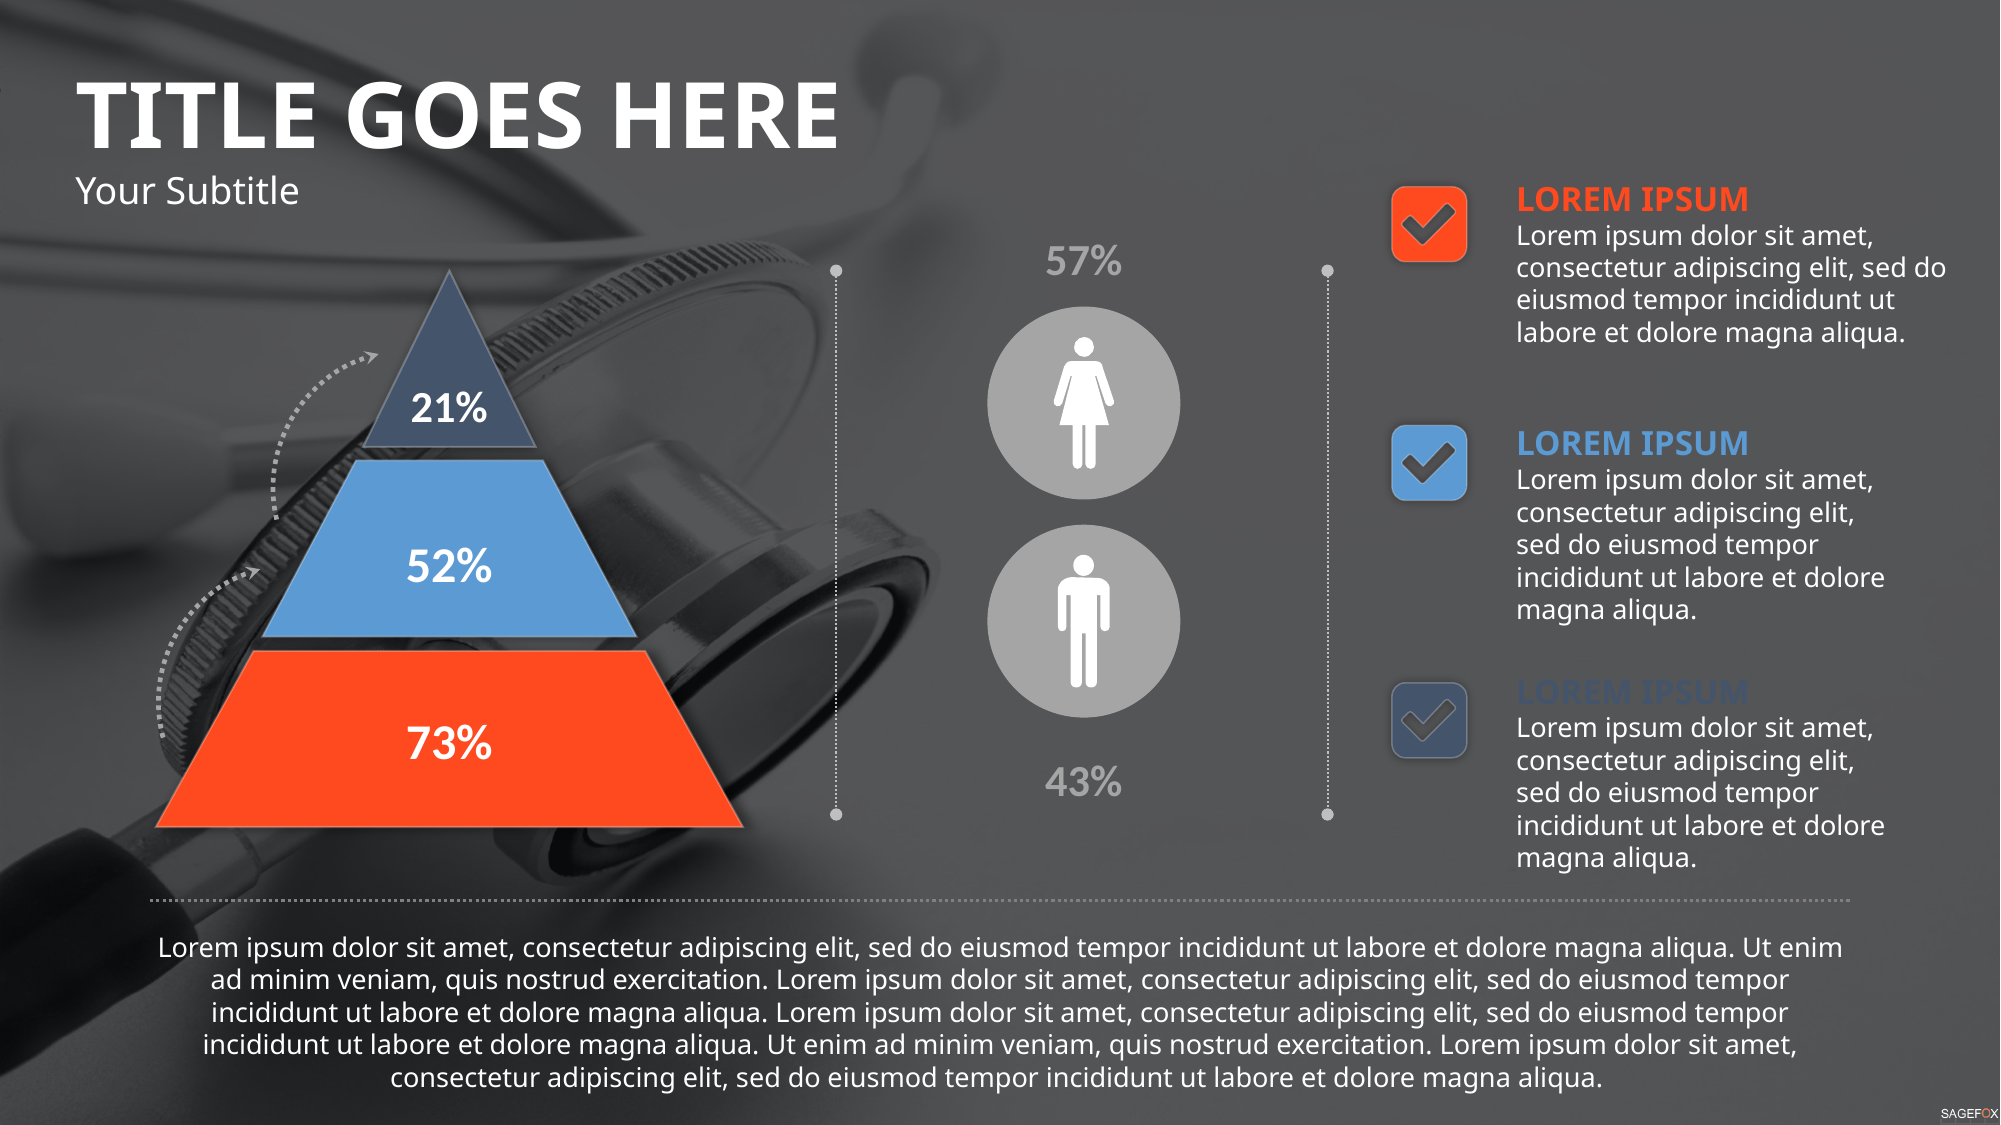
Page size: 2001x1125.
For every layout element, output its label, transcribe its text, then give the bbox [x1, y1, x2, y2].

text_box LOREM IPSUM Lorem ipsum dolor sit amet, consectetur adipiscing elit, sed do eiusmod tempor incididunt ut labore et dolore magna aliqua. [1501, 663, 1901, 881]
text_box [1391, 682, 1467, 758]
text_box 43% [1037, 751, 1131, 805]
text_box [272, 351, 411, 520]
text_box [1391, 425, 1467, 501]
text_box 73% [405, 709, 493, 770]
text_box 21% [410, 377, 489, 432]
text_box TITLE GOES HERE Your Subtitle [60, 49, 1036, 220]
text_box 52% [405, 532, 493, 593]
text_box 57% [1037, 231, 1131, 285]
text_box Lorem ipsum dolor sit amet, consectetur adipiscing elit, sed do eiusmod tempor incididunt ut labore et dolore magna aliqua. Ut enim ad minim veniam, quis nostrud exercitation. Lorem ipsum dolor sit amet, consectetur adipiscing elit, sed do eiusmod tempor incididunt ut labore et dolore magna aliqua. Lorem ipsum dolor sit amet, consectetur adipiscing elit, sed do eiusmod tempor incididunt ut labore et dolore magna aliqua. Ut enim ad minim veniam, quis nostrud exercitation. Lorem ipsum dolor sit amet, consectetur adipiscing elit, sed do eiusmod tempor incididunt ut labore et dolore magna aliqua. [151, 930, 1849, 1093]
text_box LOREM IPSUM Lorem ipsum dolor sit amet, consectetur adipiscing elit, sed do eiusmod tempor incididunt ut labore et dolore magna aliqua. [1501, 170, 1971, 356]
text_box [153, 649, 745, 829]
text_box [987, 306, 1181, 500]
text_box [157, 566, 296, 738]
text_box [1391, 186, 1467, 262]
text_box LOREM IPSUM Lorem ipsum dolor sit amet, consectetur adipiscing elit, sed do eiusmod tempor incididunt ut labore et dolore magna aliqua. [1501, 415, 1901, 633]
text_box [987, 524, 1181, 718]
text_box [273, 459, 639, 638]
text_box [388, 268, 538, 448]
picture [1940, 0, 2001, 1125]
